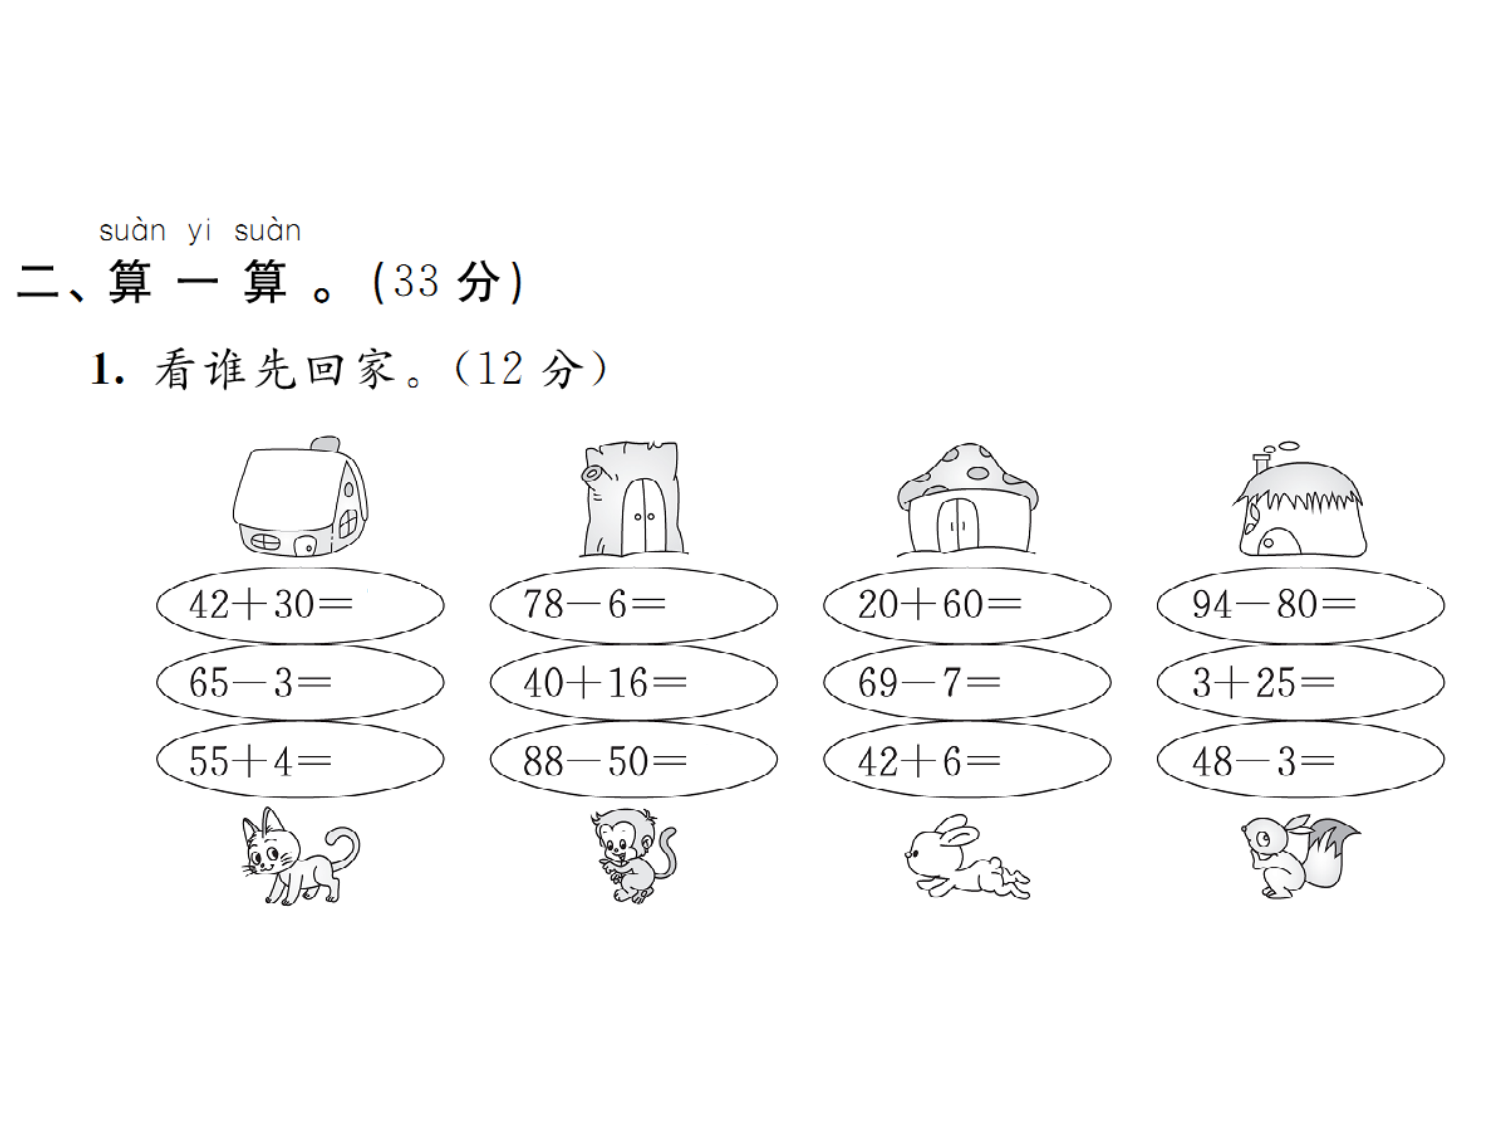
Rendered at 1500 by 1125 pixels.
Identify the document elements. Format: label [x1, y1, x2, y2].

picture [12, 199, 1476, 921]
